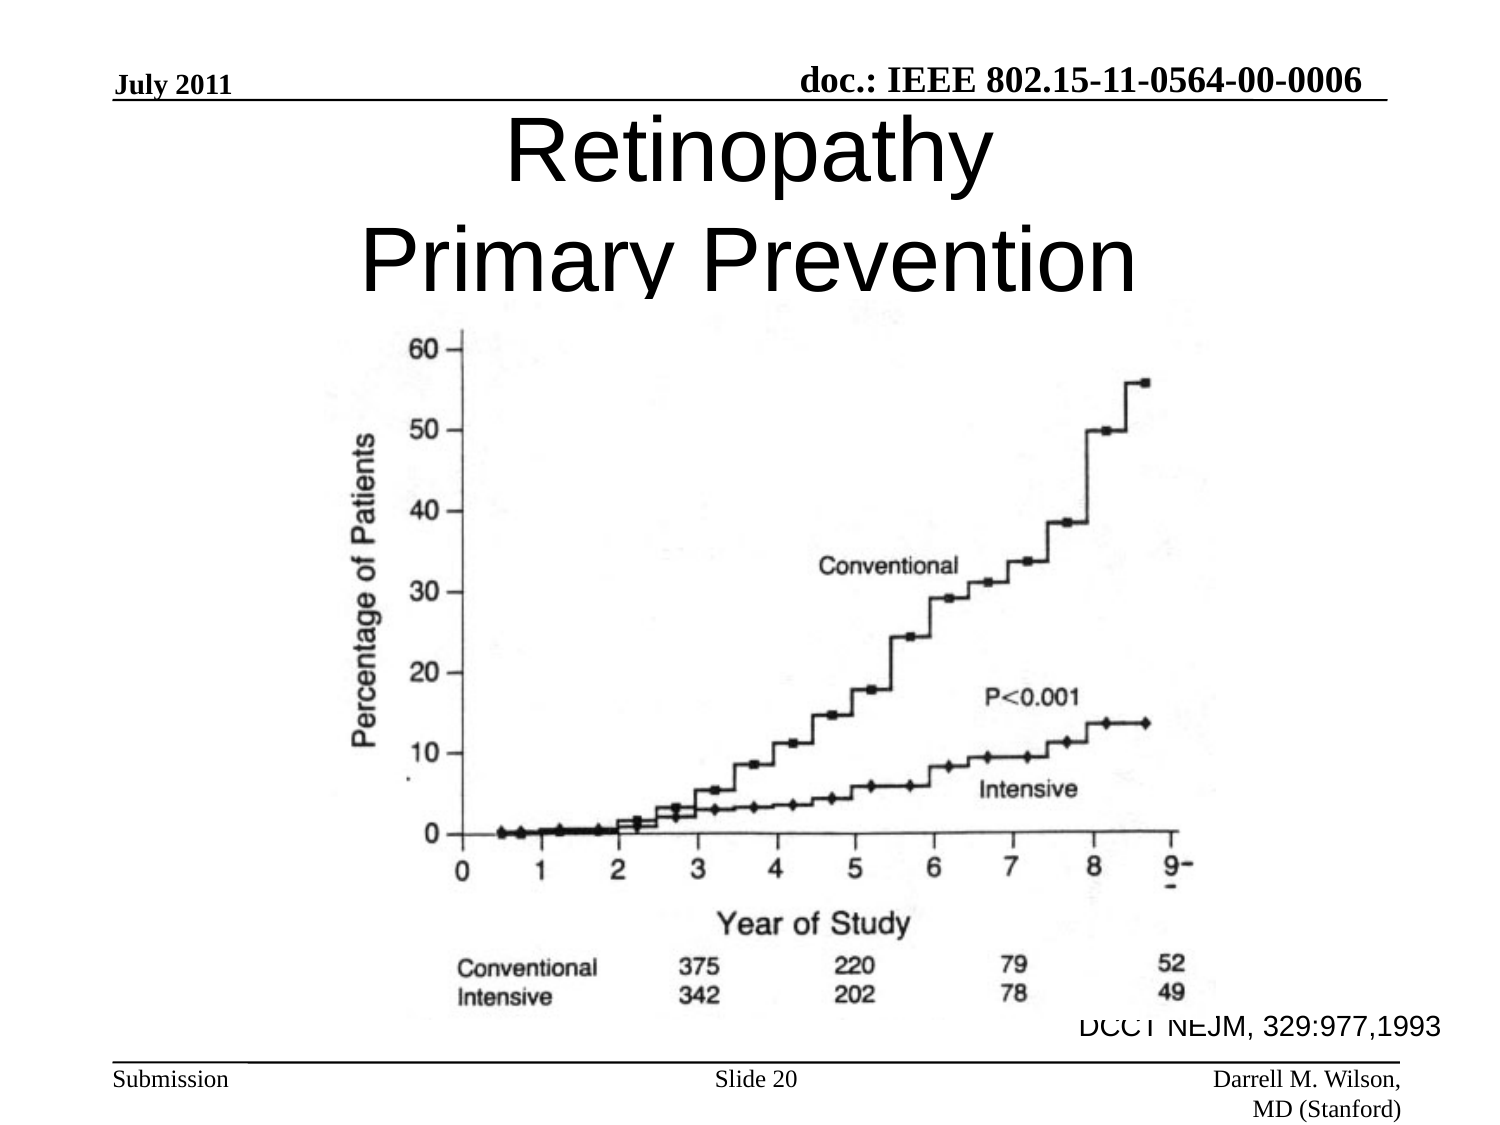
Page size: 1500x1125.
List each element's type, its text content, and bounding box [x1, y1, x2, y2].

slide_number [114, 54, 272, 101]
title Retinopathy Primary Prevention [112, 112, 1388, 288]
text_box DCCT NEJM, 329:977,1993 [1063, 999, 1457, 1050]
slide_number Slide 20 [712, 1061, 800, 1093]
footer Darrell M. Wilson, MD (Stanford) [1189, 1061, 1402, 1093]
picture [324, 299, 1216, 1020]
